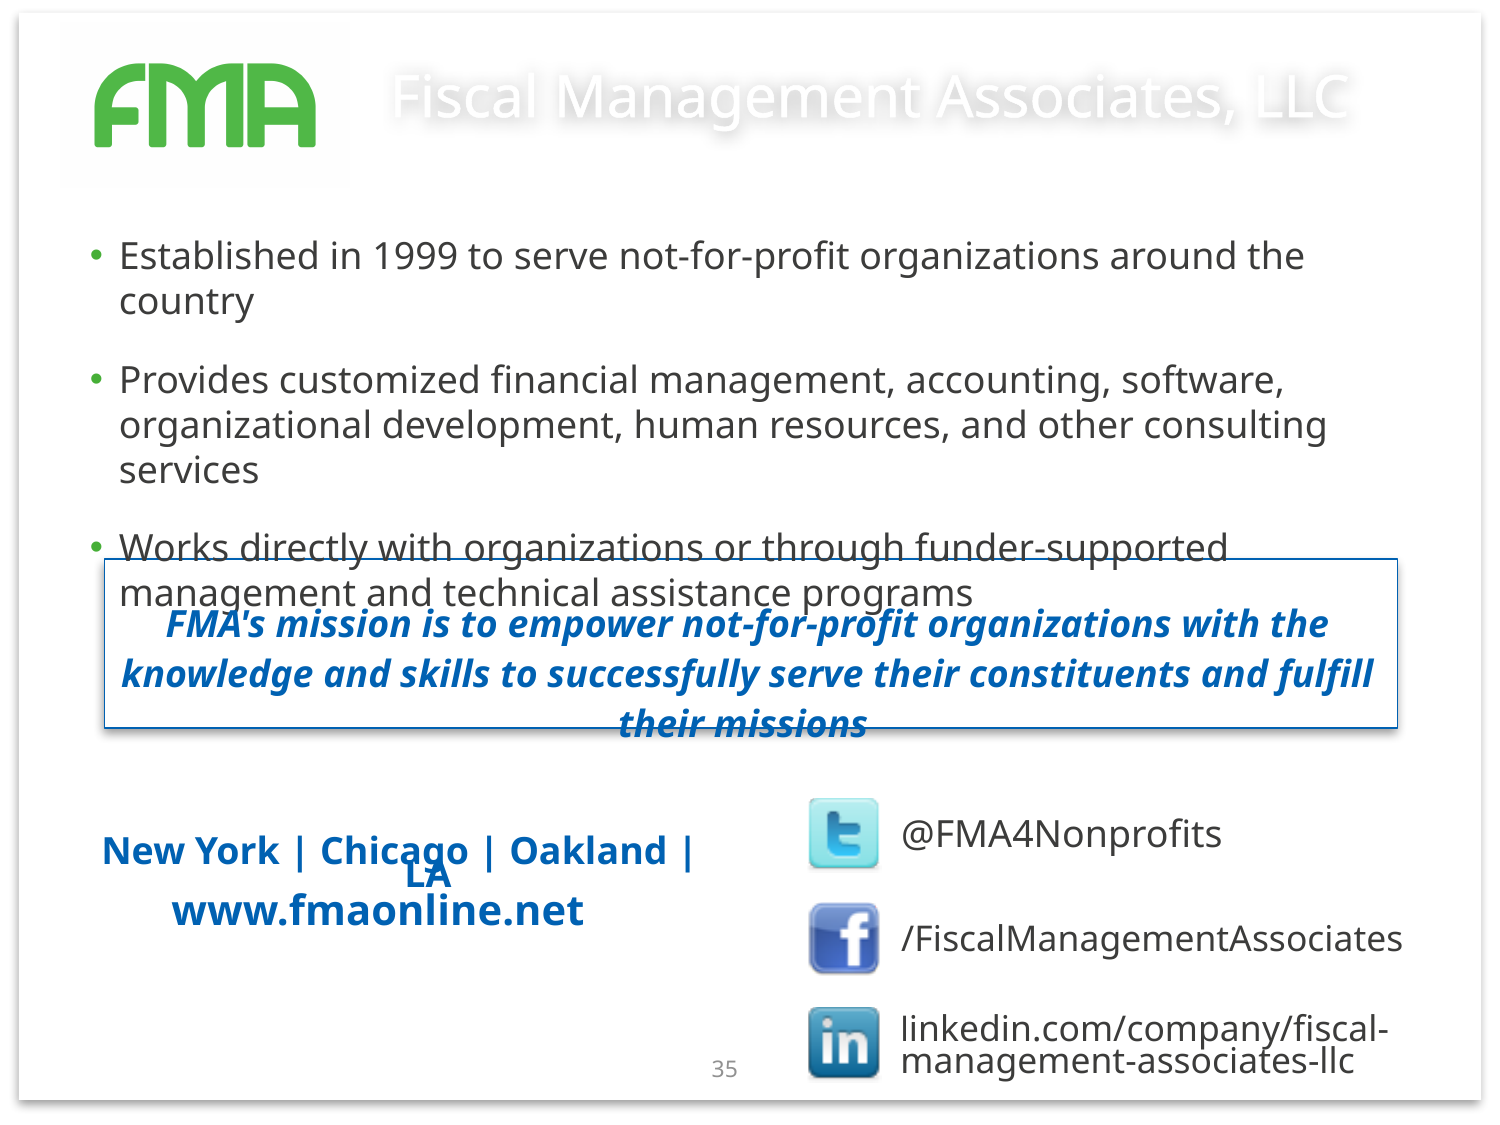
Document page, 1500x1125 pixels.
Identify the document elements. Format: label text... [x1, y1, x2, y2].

picture [60, 22, 350, 188]
text_box /FiscalManagementAssociates [887, 909, 1500, 967]
text_box www.fmaonline.net [156, 900, 600, 942]
text_box FMA's mission is to empower not-for-profit organizations with the knowledge and skills to successfully serve their constituents and fulfill their missions [104, 587, 1392, 700]
text_box linkedin.com/company/fiscal-management-associates-llc [885, 1009, 1500, 1088]
title Fiscal Management Associates, LLC [375, 22, 1425, 165]
picture [806, 902, 882, 978]
picture [806, 797, 882, 873]
list Established in 1999 to serve not-for-profit organizations around the country Provides customized financial management, accounting, software, organizational development, human resources, and other consulting services Works directly with organizations or through funder-supported management and technical assistance programs [75, 224, 1425, 963]
picture [806, 1007, 882, 1083]
text_box @FMA4Nonprofits [886, 802, 1394, 863]
text_box New York | Chicago | Oakland | LA [62, 774, 738, 900]
